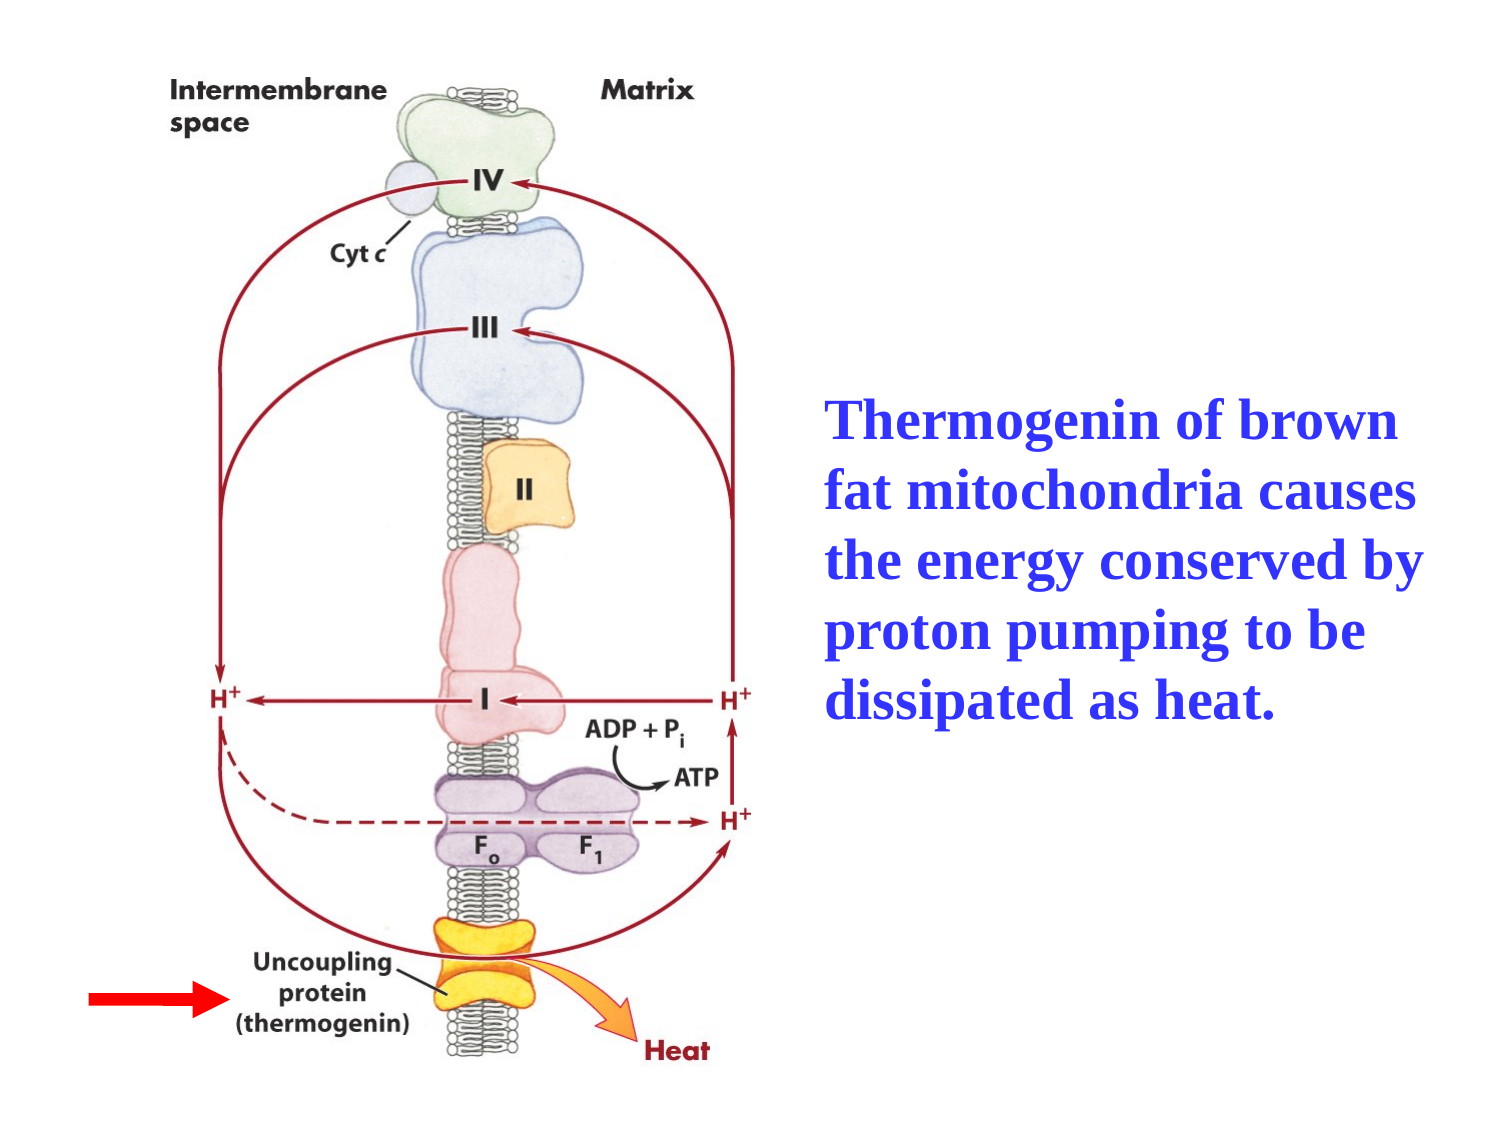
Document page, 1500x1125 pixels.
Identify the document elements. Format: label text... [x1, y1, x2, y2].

text_box Thermogenin of brown fat mitochondria causes the energy conserved by proton pumping to be dissipated as heat. [809, 373, 1440, 739]
picture [159, 66, 765, 1067]
